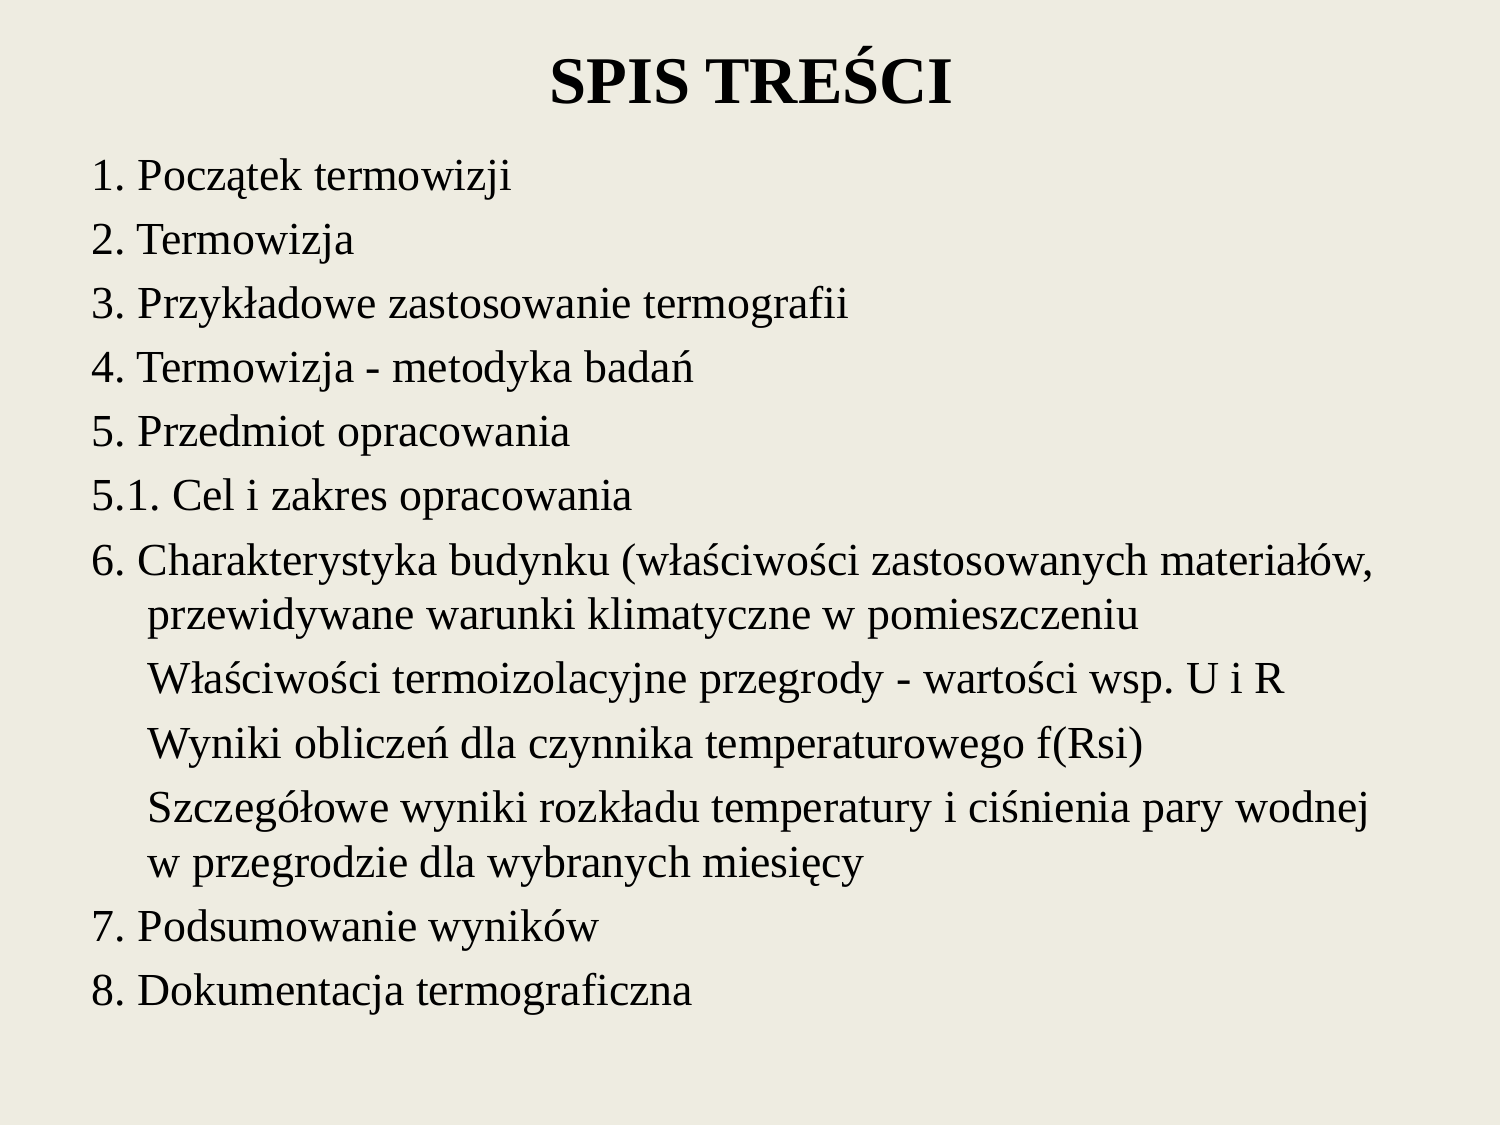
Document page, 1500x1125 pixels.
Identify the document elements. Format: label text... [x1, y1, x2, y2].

list 1. Początek termowizji 2. Termowizja 3. Przykładowe zastosowanie termografii 4. Termowizja - metodyka badań 5. Przedmiot opracowania 5.1. Cel i zakres opracowania 6. Charakterystyka budynku (właściwości zastosowanych materiałów, przewidywane warunki klimatyczne w pomieszczeniu Właściwości termoizolacyjne przegrody - wartości wsp. U i R Wyniki obliczeń dla czynnika temperaturowego f(Rsi) Szczegółowe wyniki rozkładu temperatury i ciśnienia pary wodnej w przegrodzie dla wybranych miesięcy 7. Podsumowanie wyników 8. Dokumentacja termograficzna [76, 137, 1427, 1071]
title SPIS TREŚCI [76, 0, 1427, 137]
